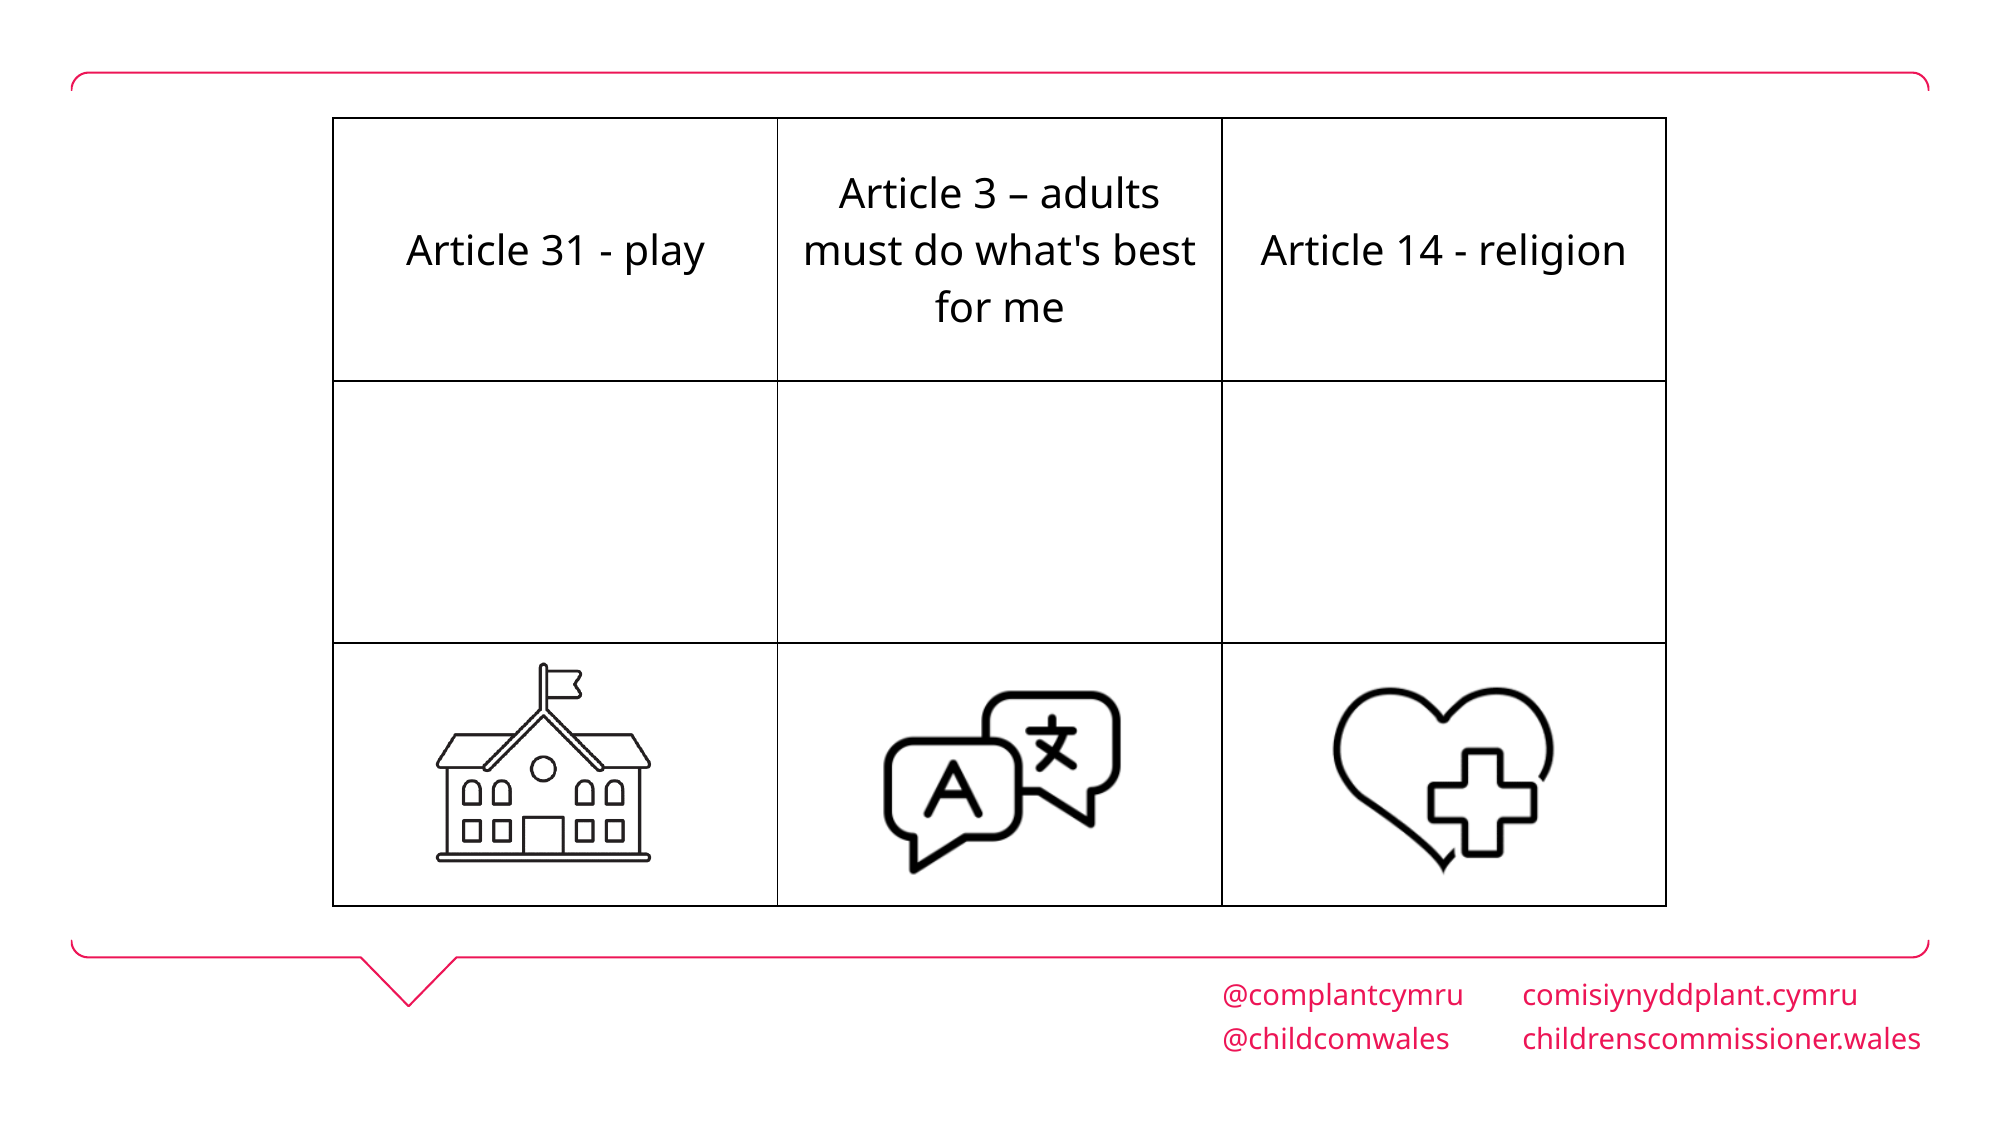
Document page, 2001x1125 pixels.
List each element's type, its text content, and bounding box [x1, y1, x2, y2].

table_cell [1223, 382, 1665, 642]
table_cell [778, 644, 1221, 905]
table_cell [1223, 644, 1665, 905]
picture [872, 674, 1127, 881]
picture [429, 651, 653, 865]
table_cell [334, 644, 777, 905]
table_header Article 3 – adults must do what's best for me [778, 119, 1221, 380]
table_cell [778, 382, 1221, 642]
table_header Article 14 - religion [1223, 119, 1665, 380]
table_header Article 31 - play [334, 119, 777, 380]
table_cell [334, 382, 777, 642]
picture [1319, 674, 1571, 877]
